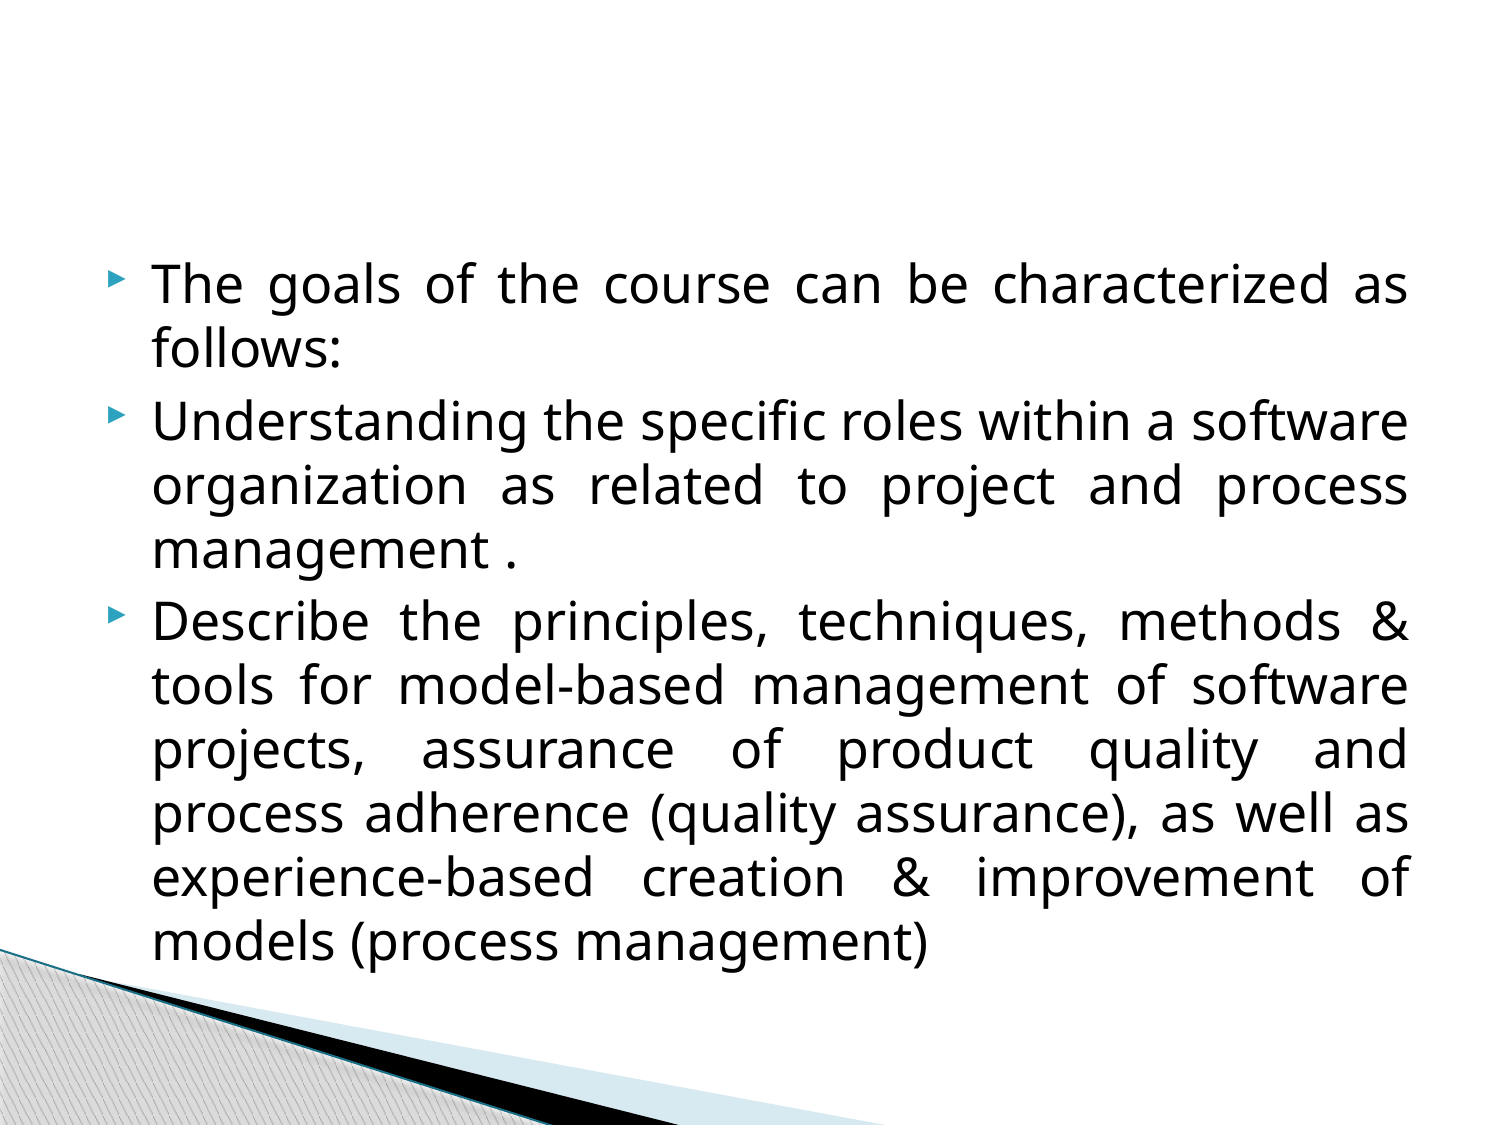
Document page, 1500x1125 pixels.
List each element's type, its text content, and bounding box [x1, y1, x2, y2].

list The goals of the course can be characterized as follows: Understanding the specific roles within a software organization as related to project and process management . Describe the principles, techniques, methods & tools for model-based management of software projects, assurance of product quality and process adherence (quality assurance), as well as experience-based creation & improvement of models (process management) [75, 243, 1425, 986]
